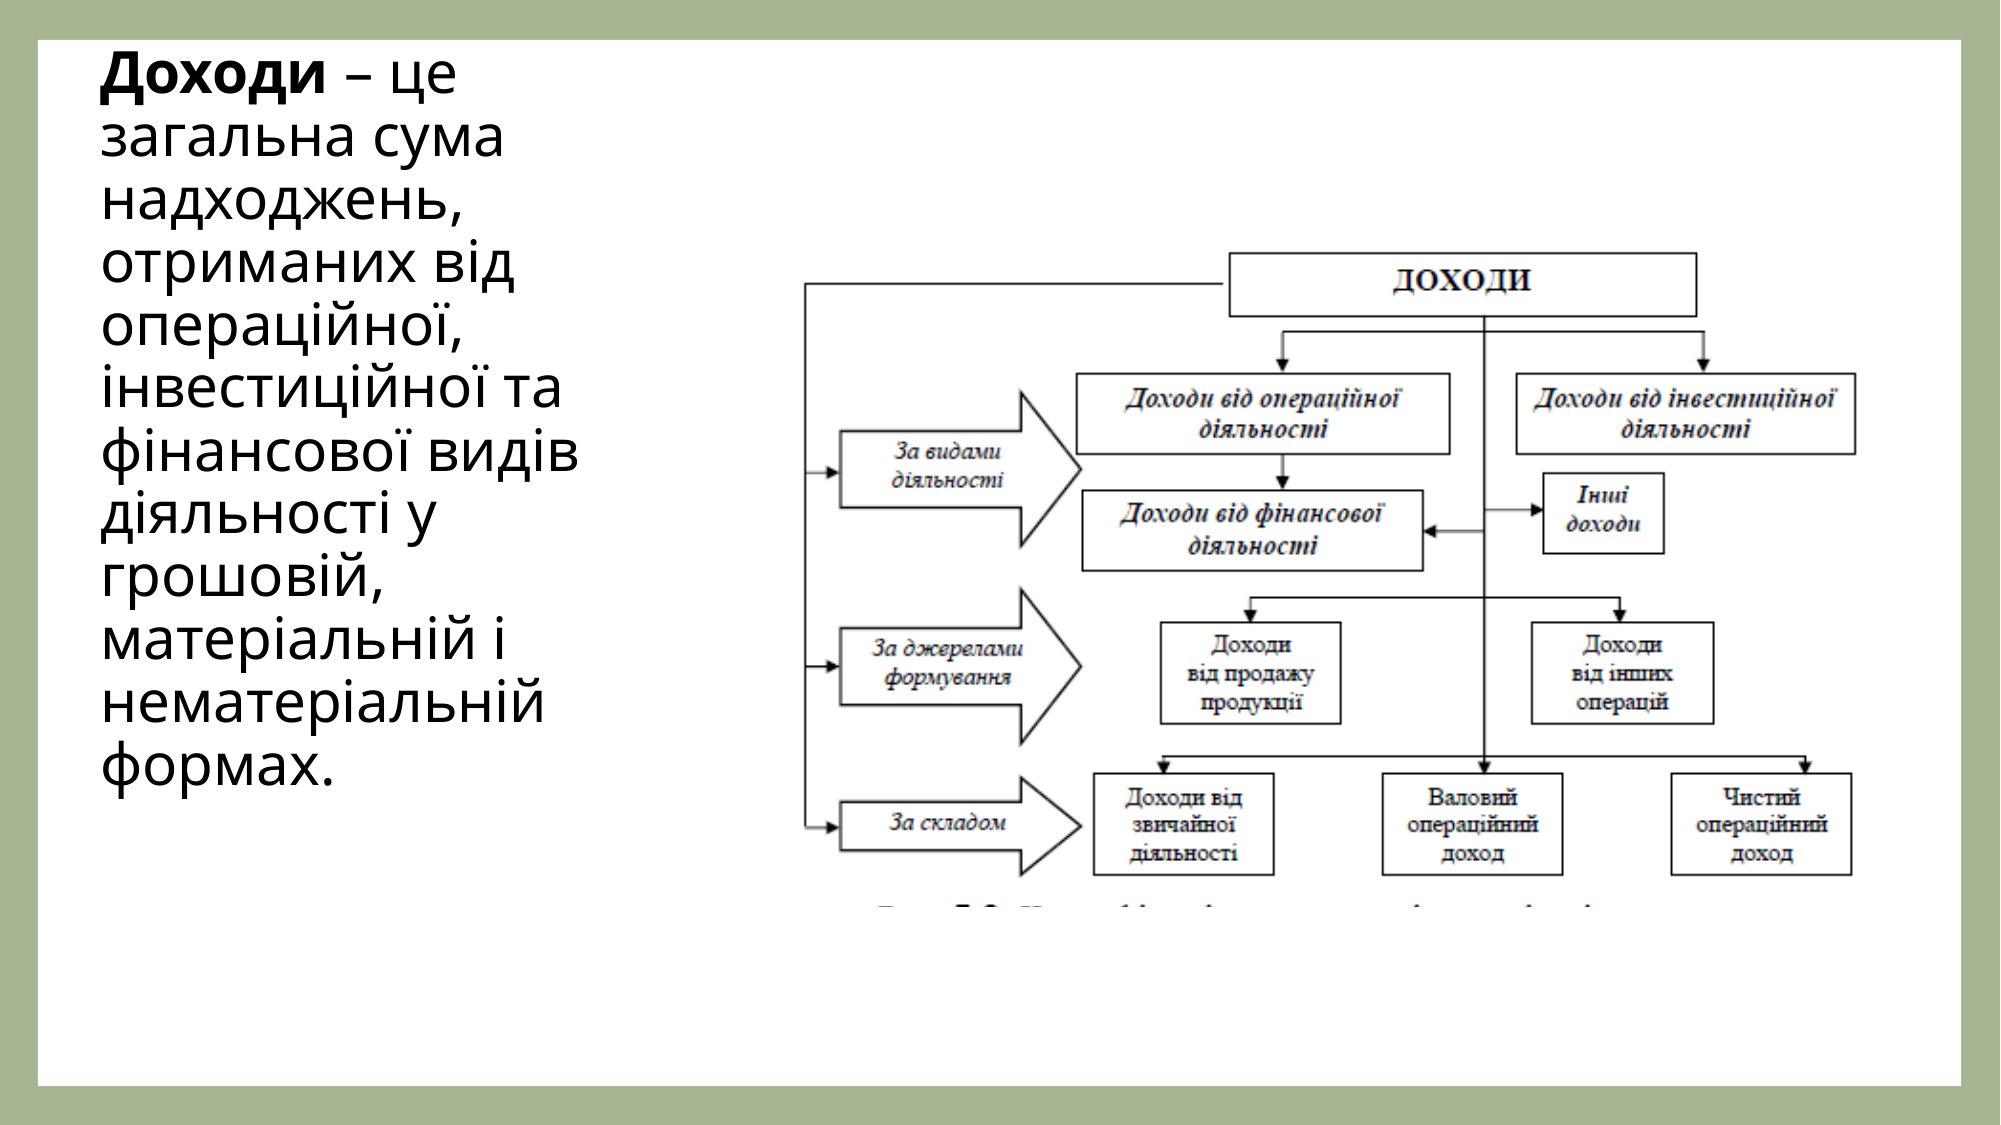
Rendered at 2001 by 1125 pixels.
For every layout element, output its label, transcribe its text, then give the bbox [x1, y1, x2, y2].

title Доходи – це загальна сума надходжень, отриманих від операційної, інвестиційної та фінансової видів діяльності у грошовій, матеріальній і нематеріальній формах. [85, 520, 731, 806]
picture [782, 218, 1915, 907]
